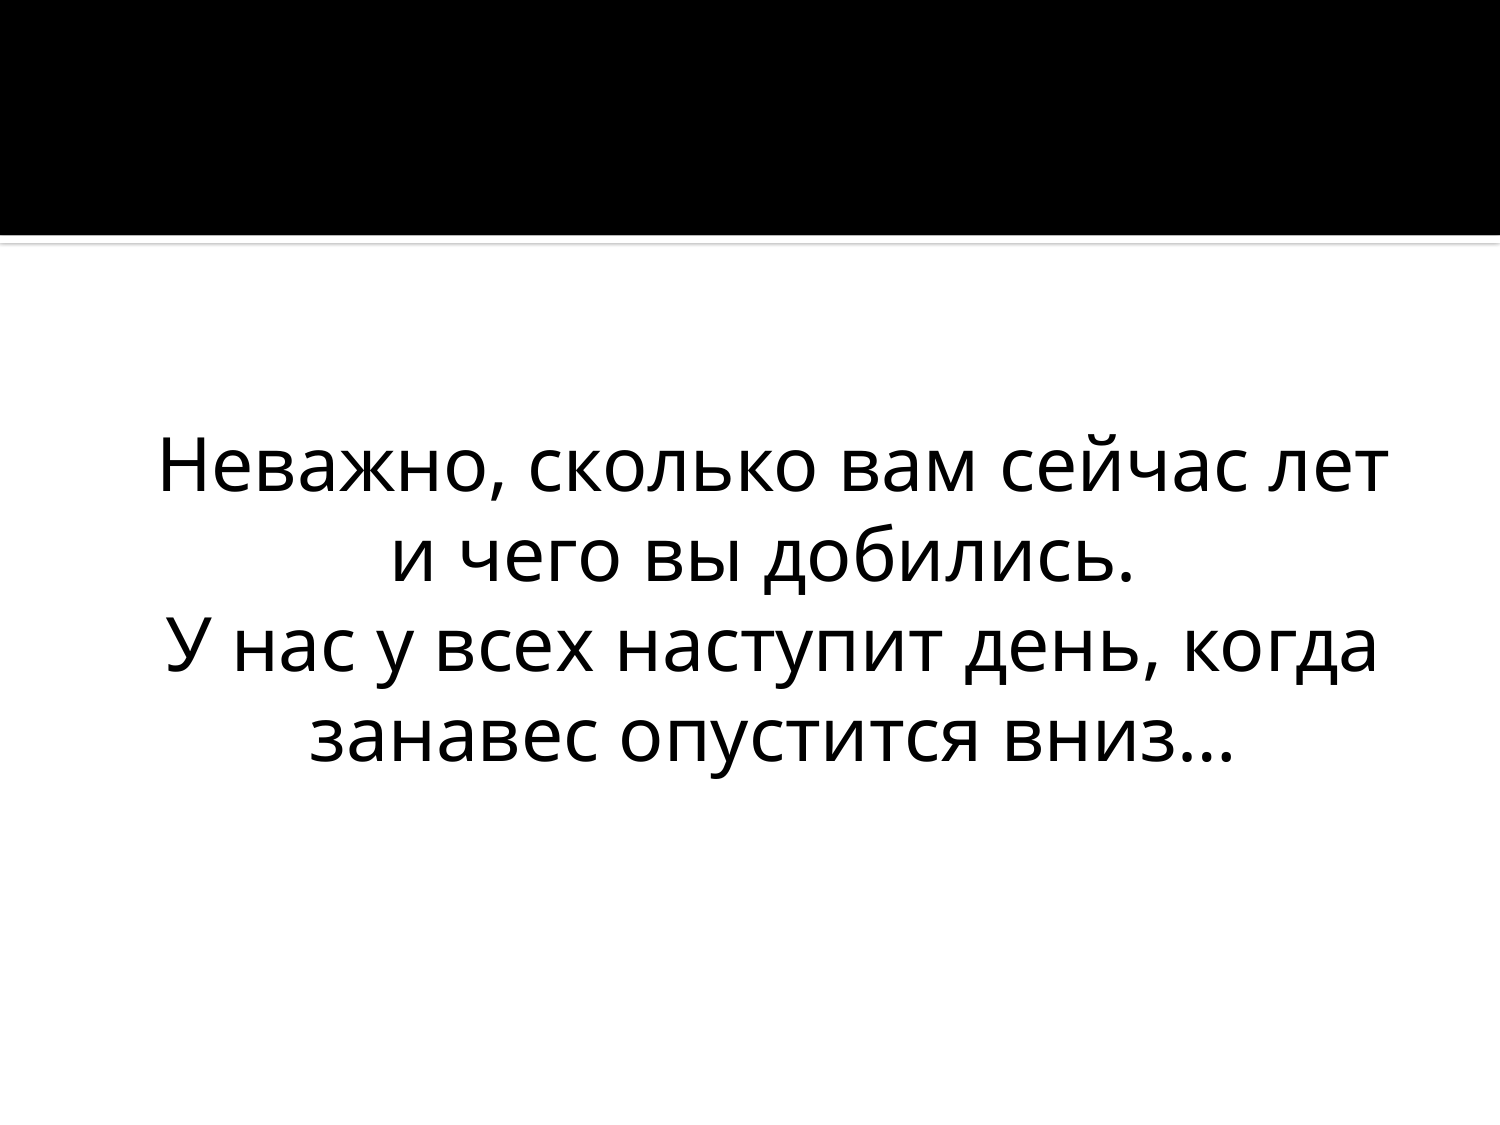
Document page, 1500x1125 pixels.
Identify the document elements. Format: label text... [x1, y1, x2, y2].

text_box Неважно, сколько вам сейчас лет и чего вы добились. У нас у всех наступит день, когда занавес опустится вниз… [123, 408, 1424, 784]
